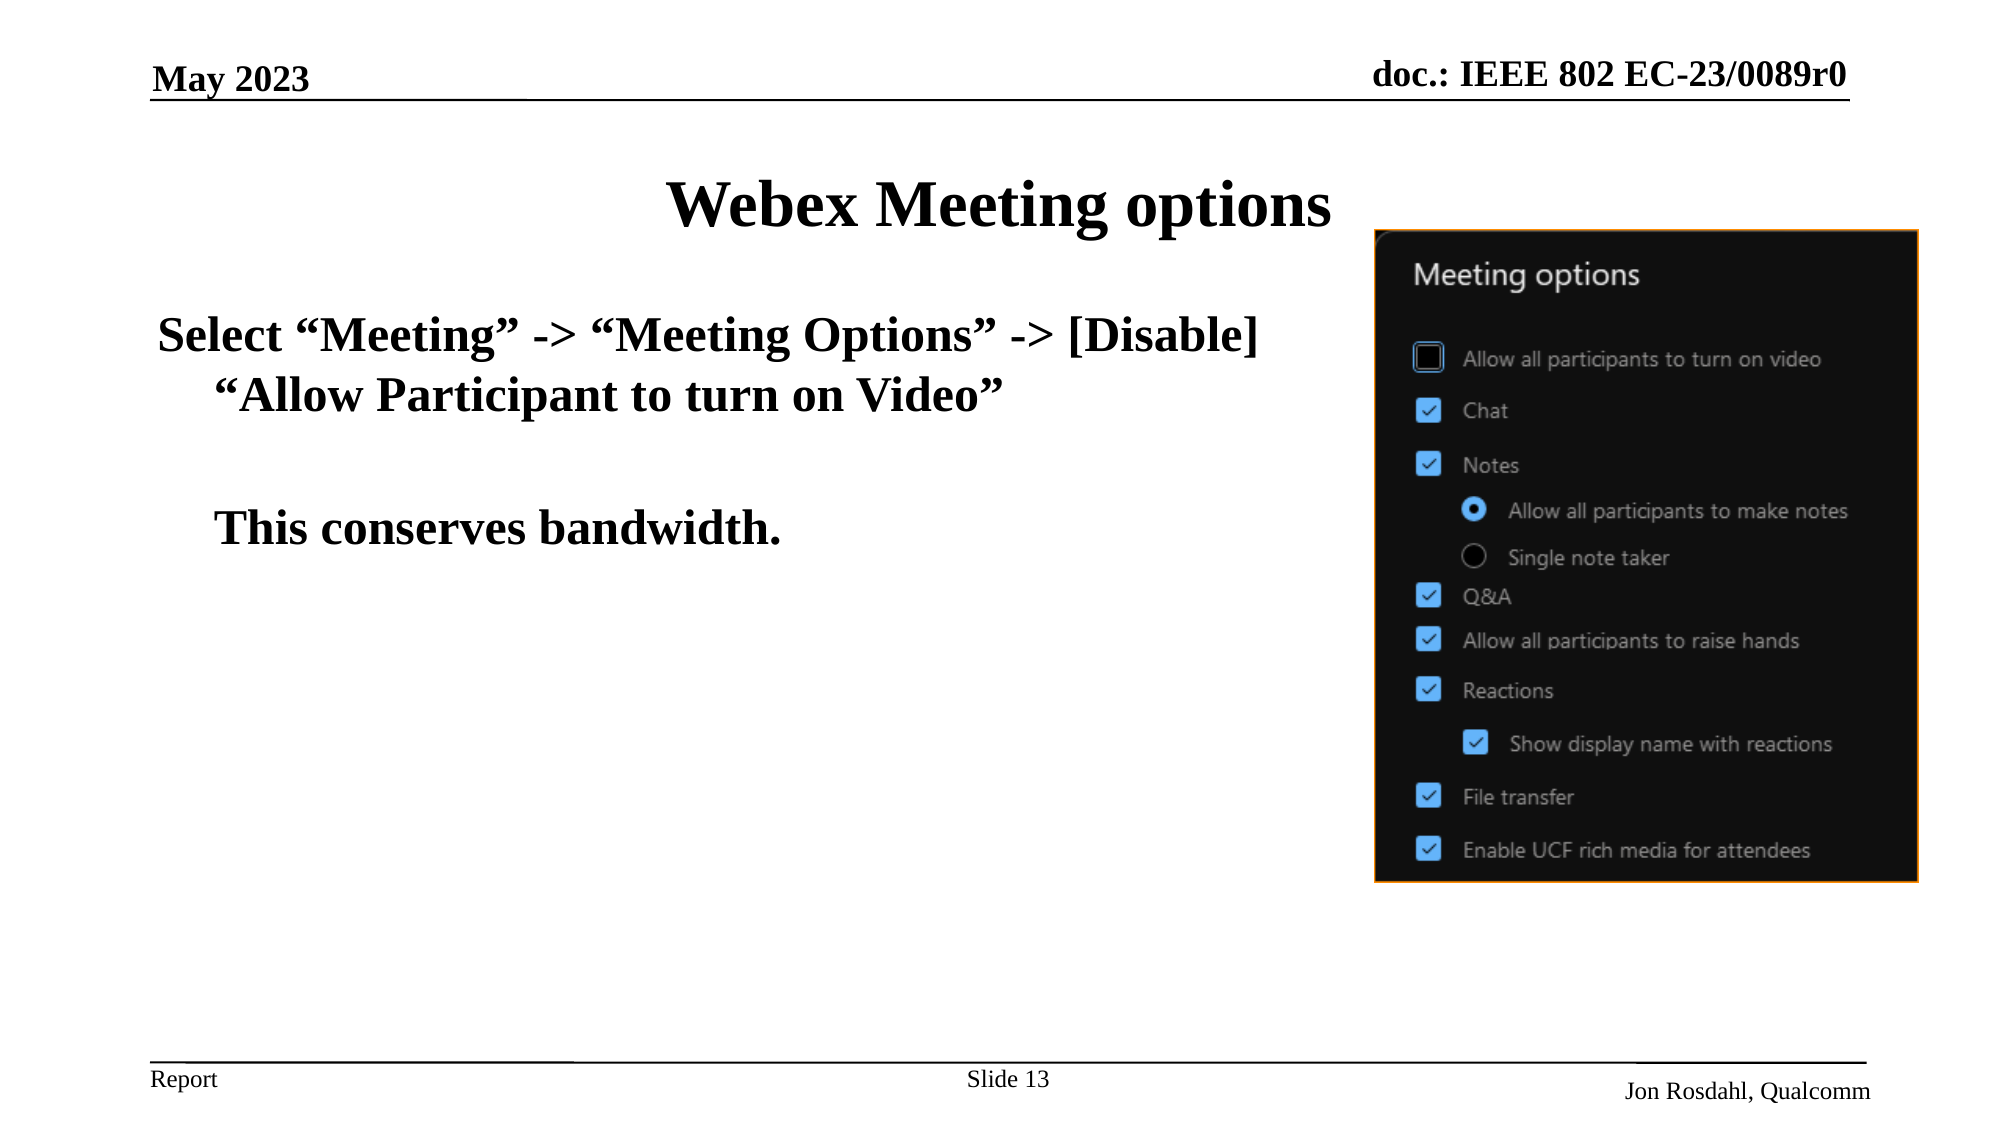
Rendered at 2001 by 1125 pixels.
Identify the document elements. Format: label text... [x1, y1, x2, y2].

title Webex Meeting options [149, 112, 1850, 288]
slide_number Slide 13 [950, 1061, 1067, 1123]
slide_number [152, 54, 563, 100]
list Select “Meeting” -> “Meeting Options” -> [Disable] “Allow Participant to turn on Video” This conserves bandwidth. [141, 294, 1343, 582]
footer Jon Rosdahl, Qualcomm [1174, 1073, 1872, 1101]
picture [1374, 229, 1919, 883]
